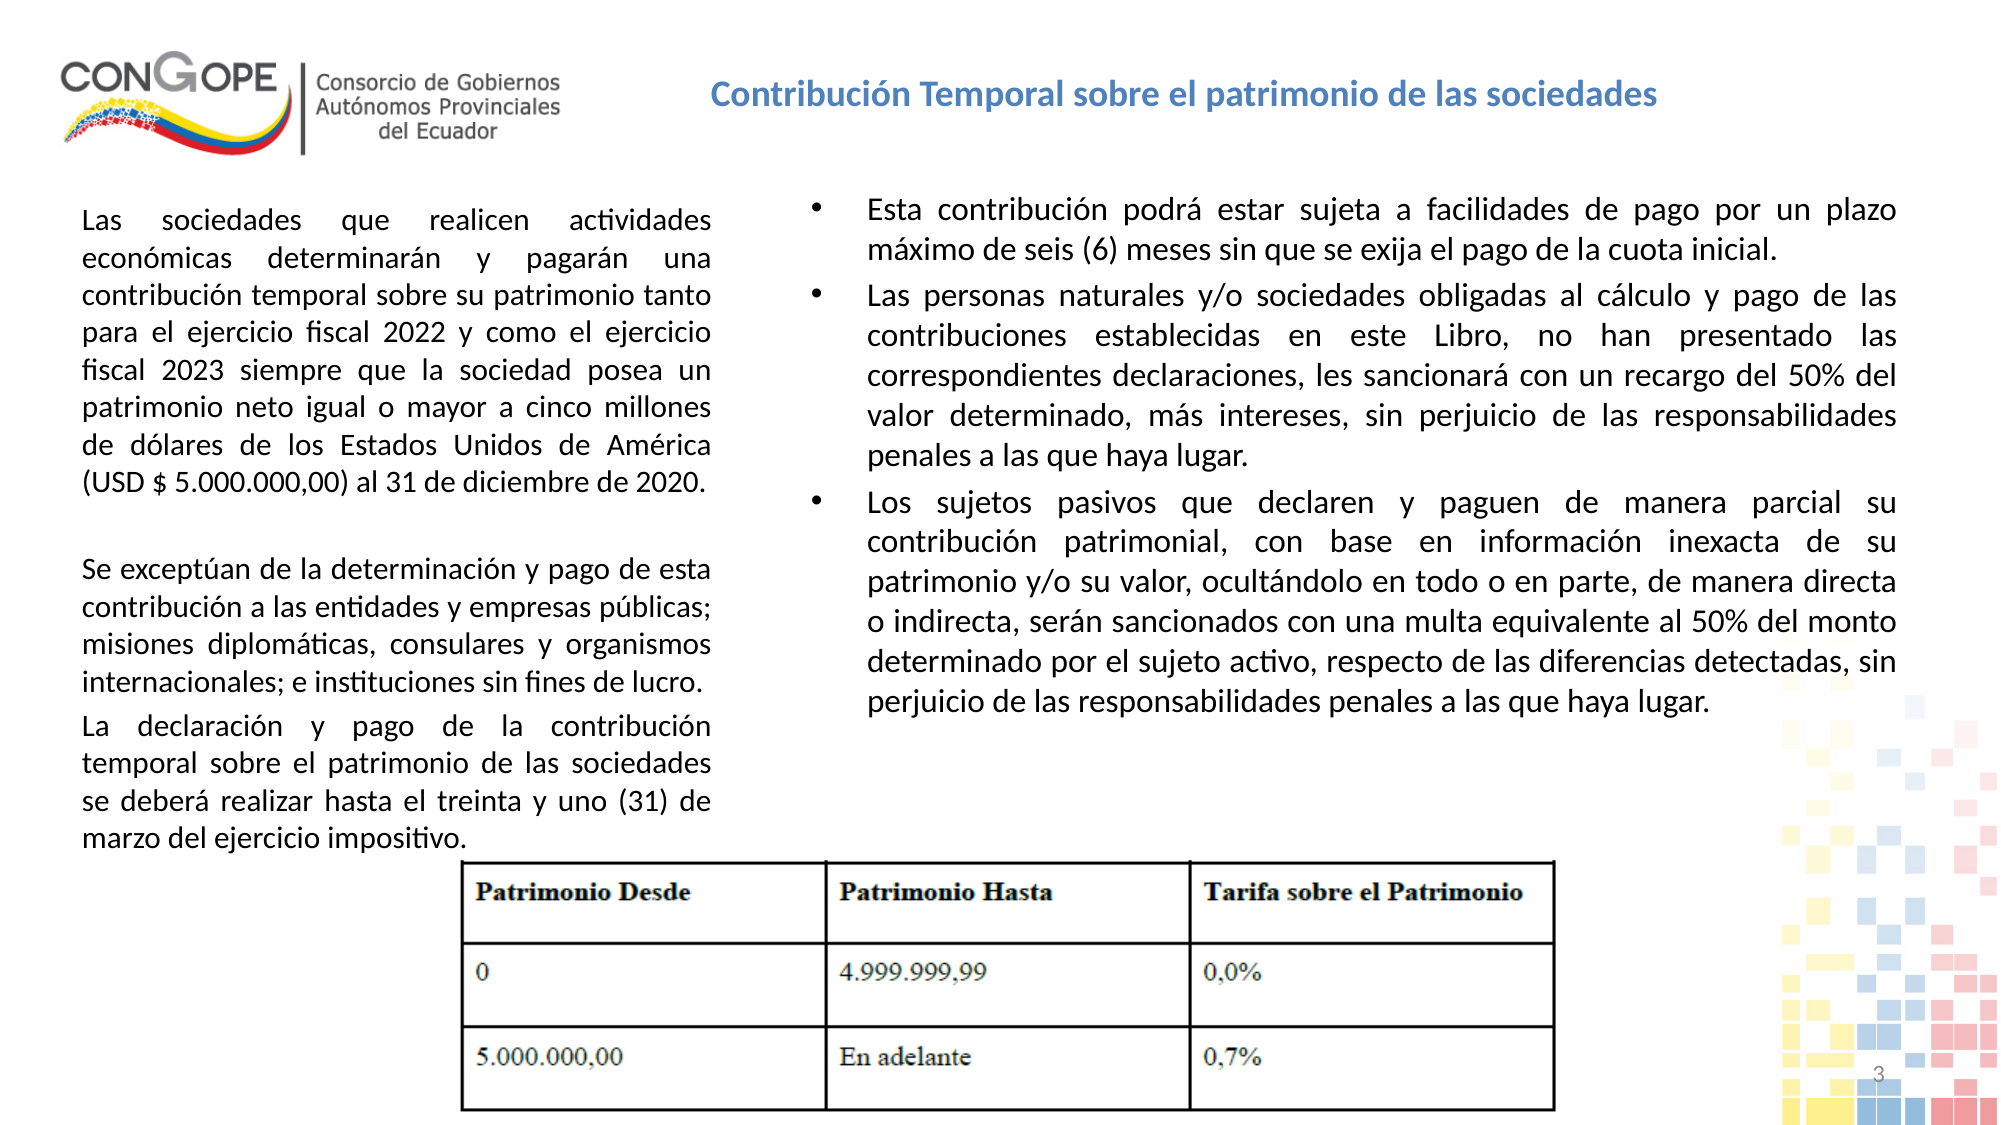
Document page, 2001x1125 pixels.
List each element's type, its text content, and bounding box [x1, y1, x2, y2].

slide_number 3 [1585, 1042, 1900, 1103]
text_box Contribución Temporal sobre el patrimonio de las sociedades [696, 61, 1697, 122]
list Las sociedades que realicen actividades económicas determinarán y pagarán una contribución temporal sobre su patrimonio tanto para el ejercicio fiscal 2022 y como el ejercicio fiscal 2023 siempre que la sociedad posea un patrimonio neto igual o mayor a cinco millones de dólares de los Estados Unidos de América (USD $ 5.000.000,00) al 31 de diciembre de 2020. Se exceptúan de la determinación y pago de esta contribución a las entidades y empresas públicas; misiones diplomáticas, consulares y organismos internacionales; e instituciones sin fines de lucro. La declaración y pago de la contribución temporal sobre el patrimonio de las sociedades se deberá realizar hasta el treinta y uno (31) de marzo del ejercicio impositivo. [66, 191, 728, 725]
list Esta contribución podrá estar sujeta a facilidades de pago por un plazo máximo de seis (6) meses sin que se exija el pago de la cuota inicial. Las personas naturales y/o sociedades obligadas al cálculo y pago de las contribuciones establecidas en este Libro, no han presentado las correspondientes declaraciones, les sancionará con un recargo del 50% del valor determinado, más intereses, sin perjuicio de las responsabilidades penales a las que haya lugar. Los sujetos pasivos que declaren y paguen de manera parcial su contribución patrimonial, con base en información inexacta de su patrimonio y/o su valor, ocultándolo en todo o en parte, de manera directa o indirecta, serán sancionados con una multa equivalente al 50% del monto determinado por el sujeto activo, respecto de las diferencias detectadas, sin perjuicio de las responsabilidades penales a las que haya lugar. [795, 179, 1914, 755]
picture [0, 0, 2000, 1125]
